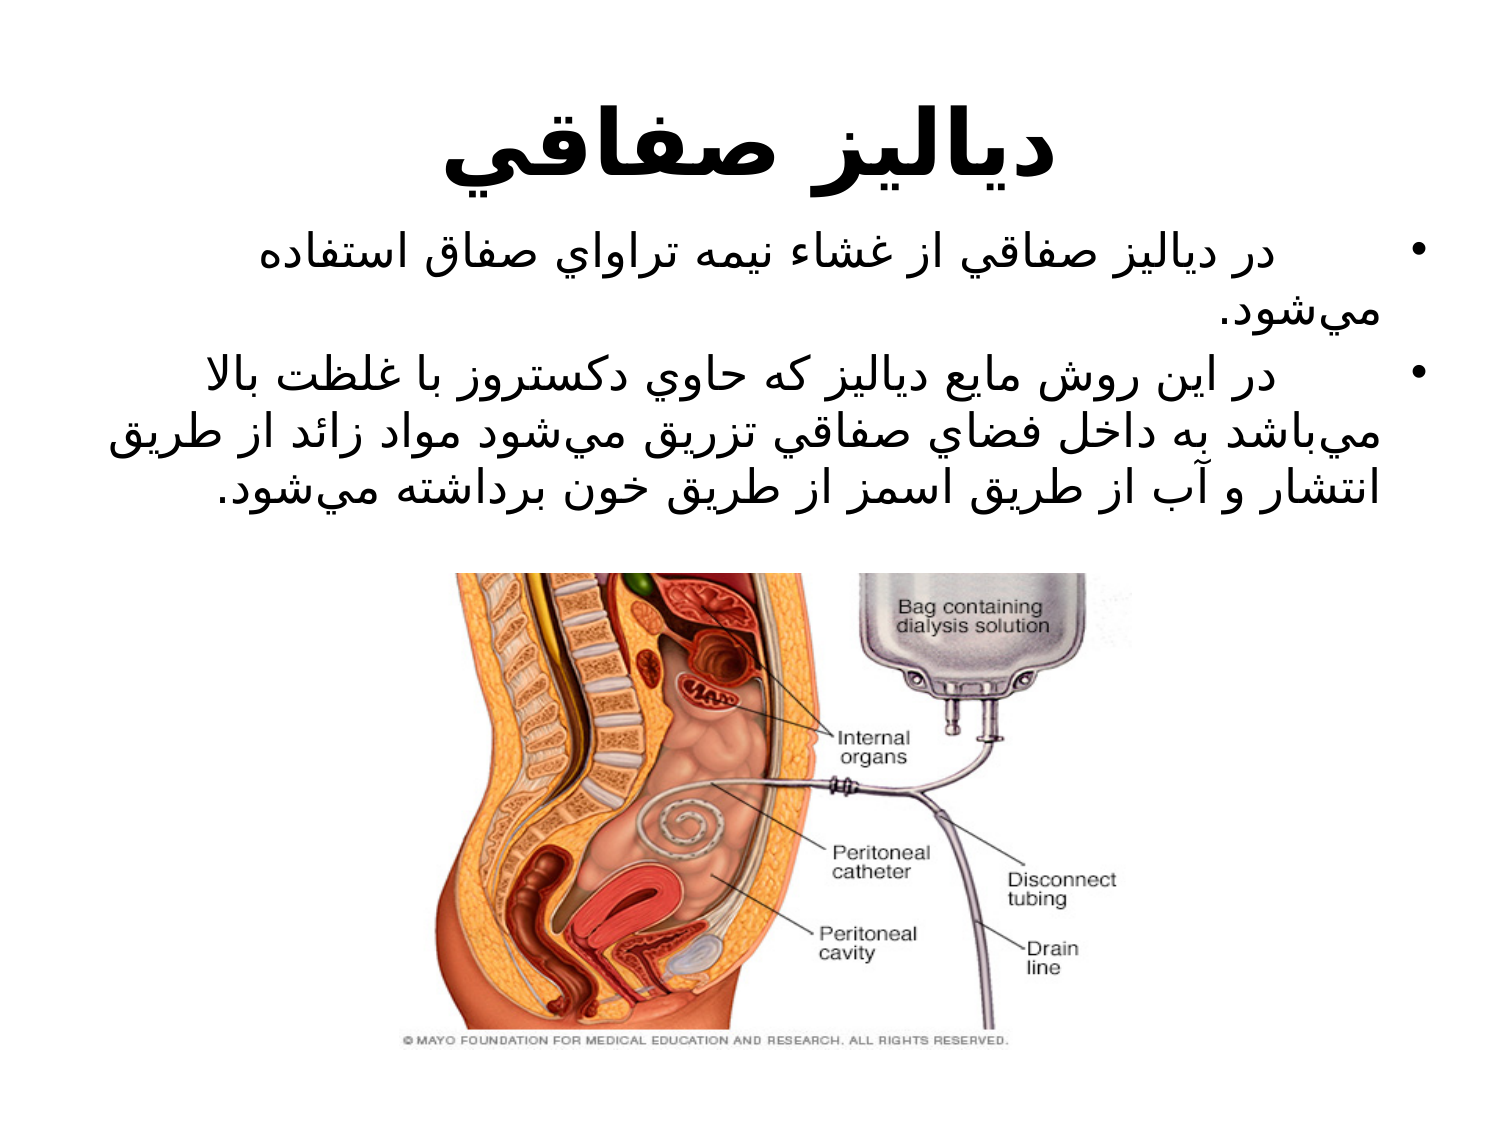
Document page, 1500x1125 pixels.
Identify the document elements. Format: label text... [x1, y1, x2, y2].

title دياليز صفاقي [75, 45, 1425, 233]
list در دياليز صفاقي از غشاء نيمه تراواي صفاق استفاده مي‌شود. در اين روش مايع دياليز كه حاوي دكستروز با غلظت بالا مي‌باشد به داخل فضاي صفاقي تزريق مي‌شود مواد زائد از طريق انتشار و آب از طريق اسمز از طريق خون برداشته مي‌شود. [87, 212, 1438, 563]
picture [399, 573, 1132, 1051]
